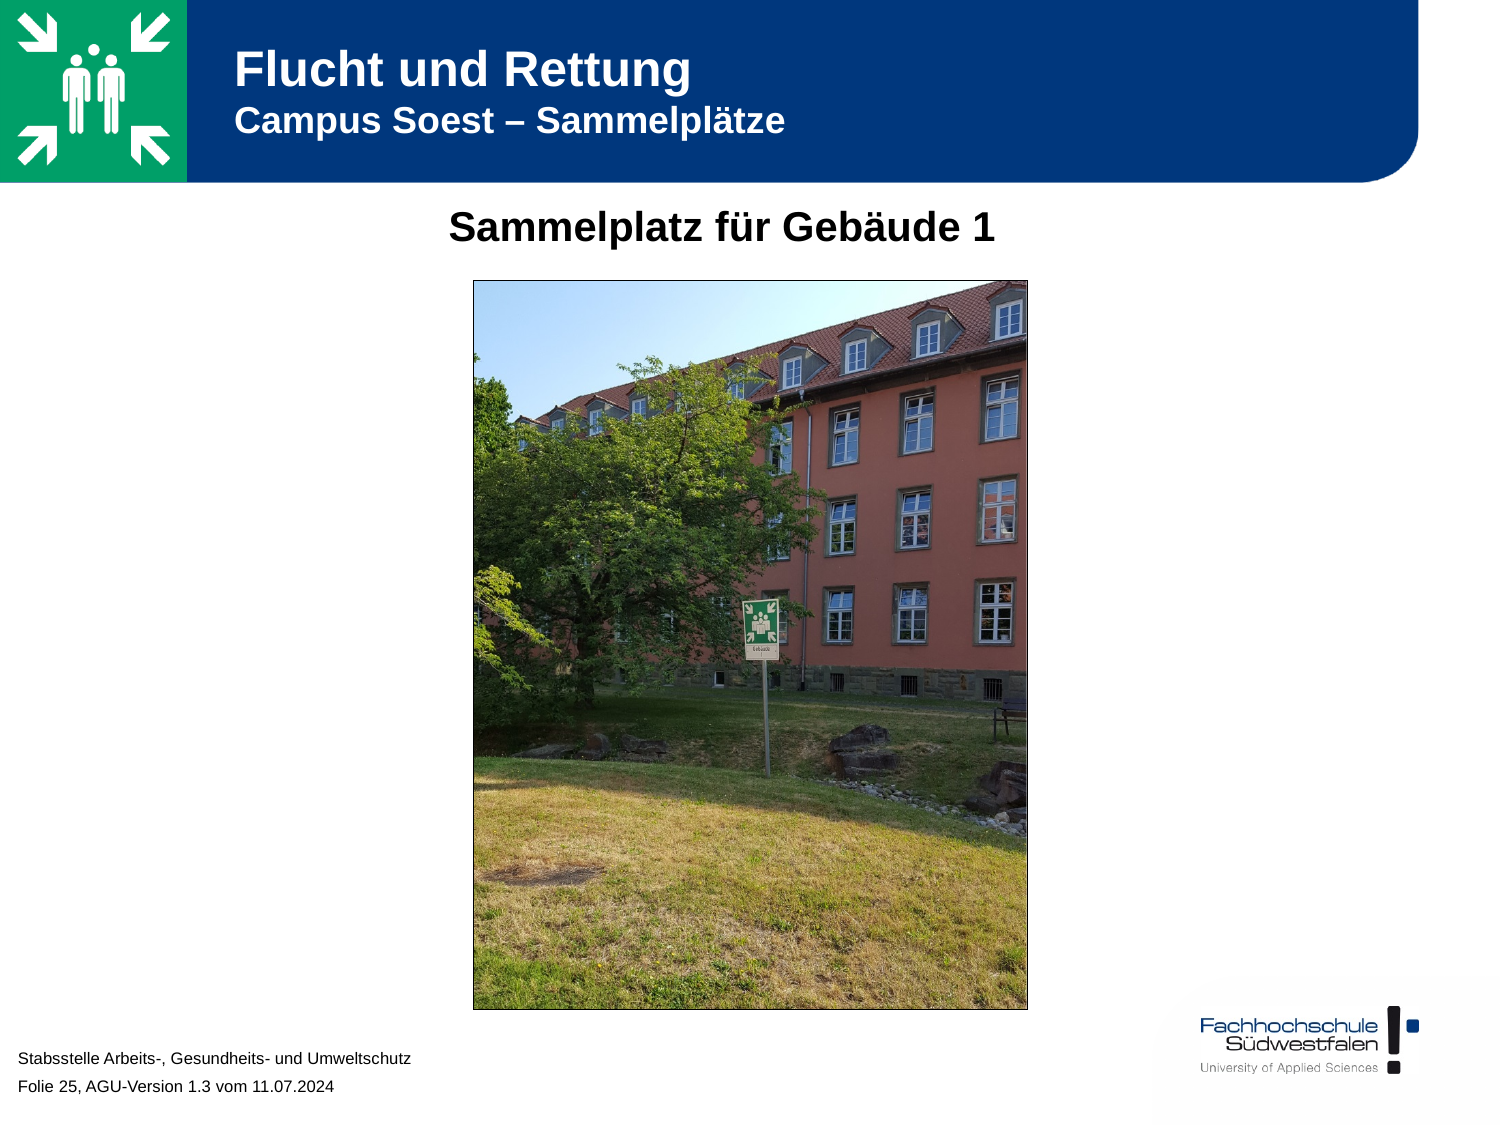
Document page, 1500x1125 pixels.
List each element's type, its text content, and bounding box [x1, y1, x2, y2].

picture [473, 280, 1027, 1009]
text_box Flucht und Rettung Campus Soest – Sammelplätze [234, 35, 1500, 142]
list Sammelplatz für Gebäude 1 [49, 199, 1395, 909]
picture [1152, 976, 1500, 1125]
picture [0, 0, 1419, 183]
